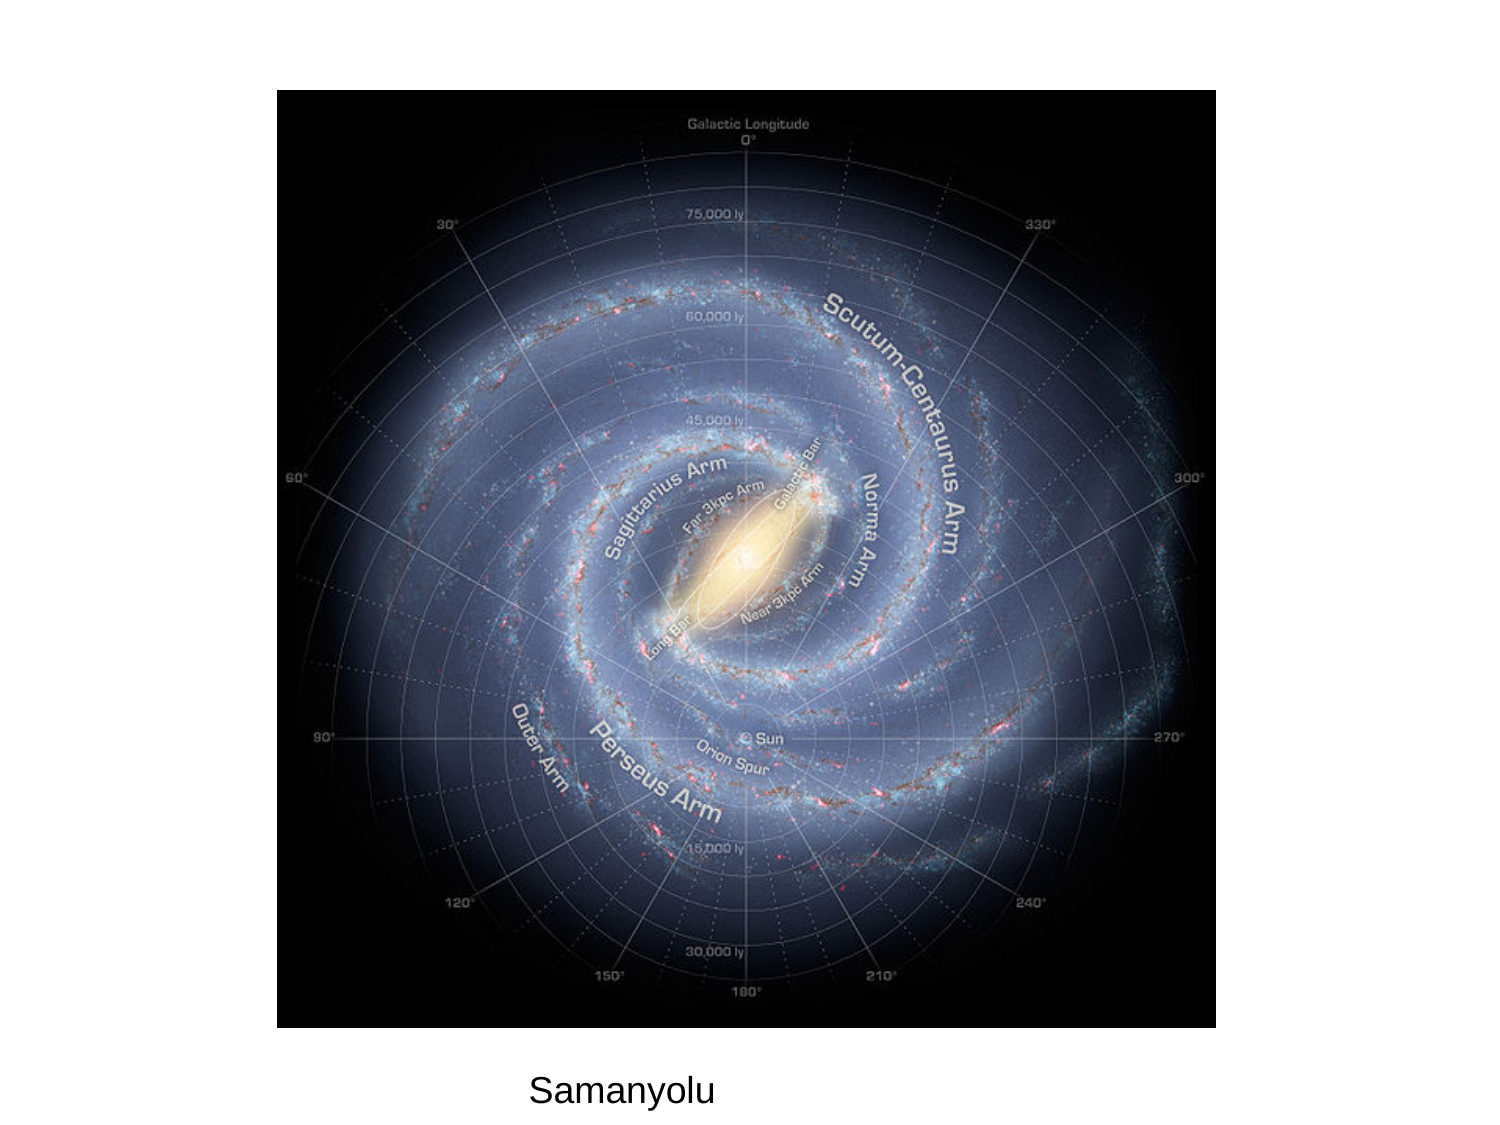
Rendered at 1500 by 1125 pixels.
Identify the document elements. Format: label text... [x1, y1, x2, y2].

text_box Samanyolu [513, 1058, 963, 1119]
picture [277, 90, 1216, 1028]
